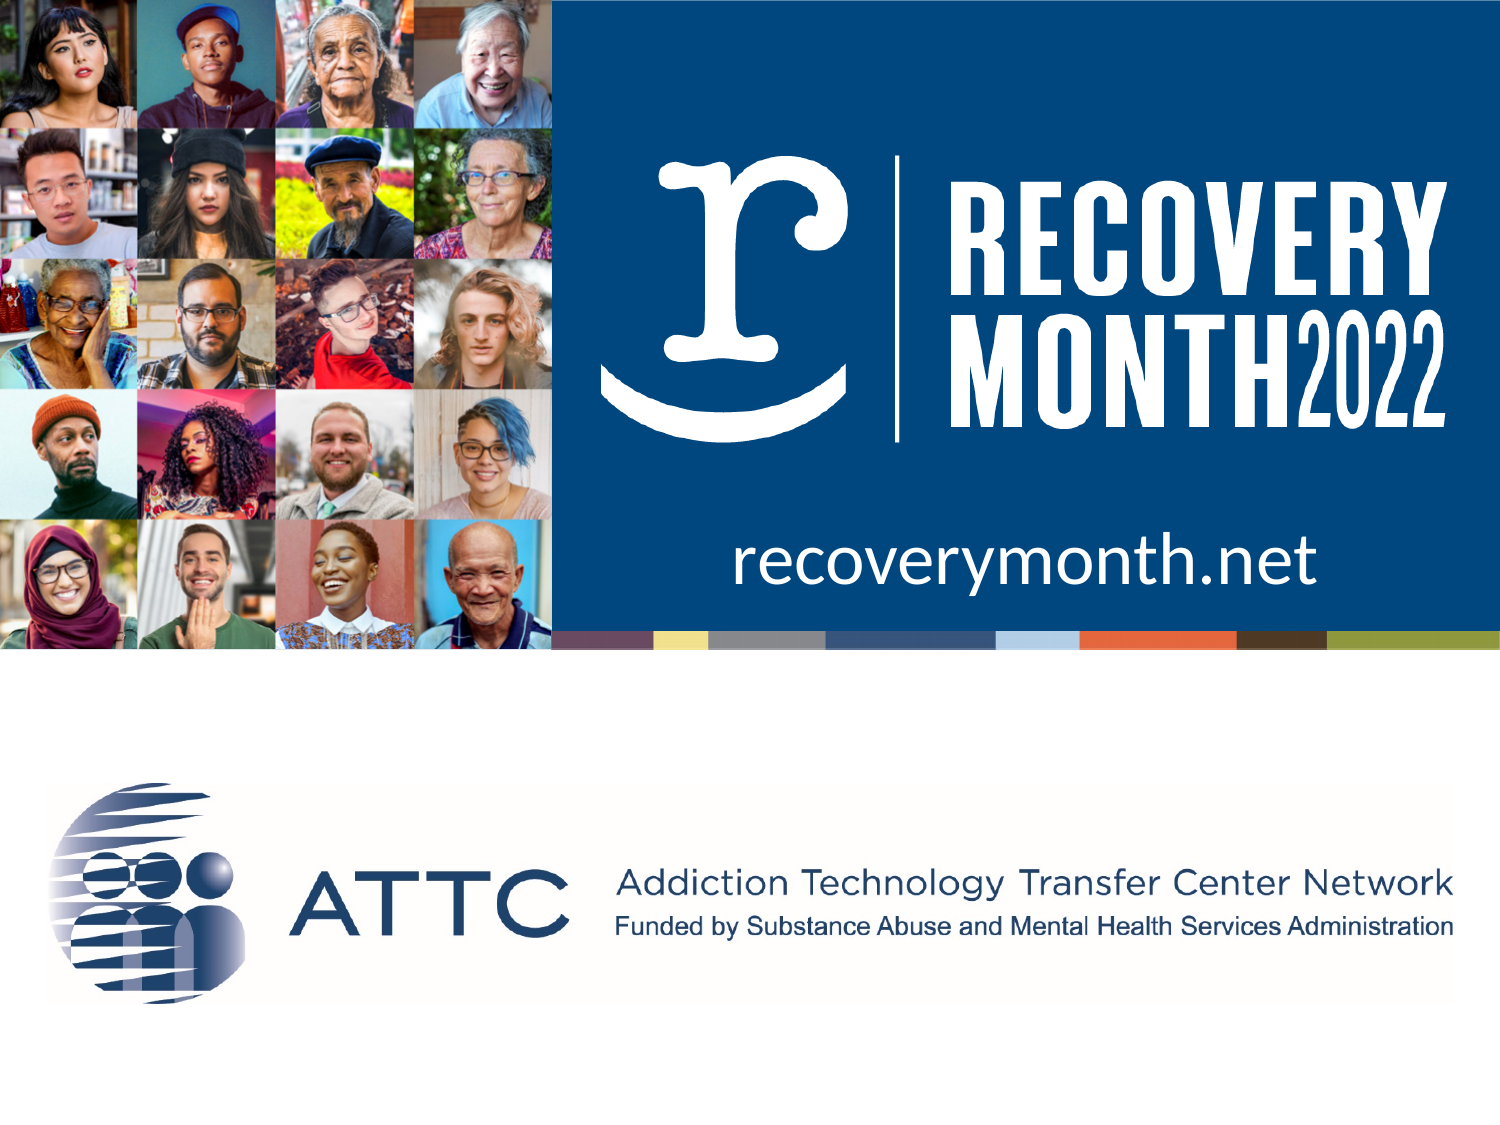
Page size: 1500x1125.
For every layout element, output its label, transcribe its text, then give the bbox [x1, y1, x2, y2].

picture [47, 783, 1453, 1004]
text_box [552, 0, 1500, 630]
picture [0, 0, 1500, 650]
picture [595, 154, 1453, 445]
text_box recoverymonth.net [717, 501, 1368, 607]
